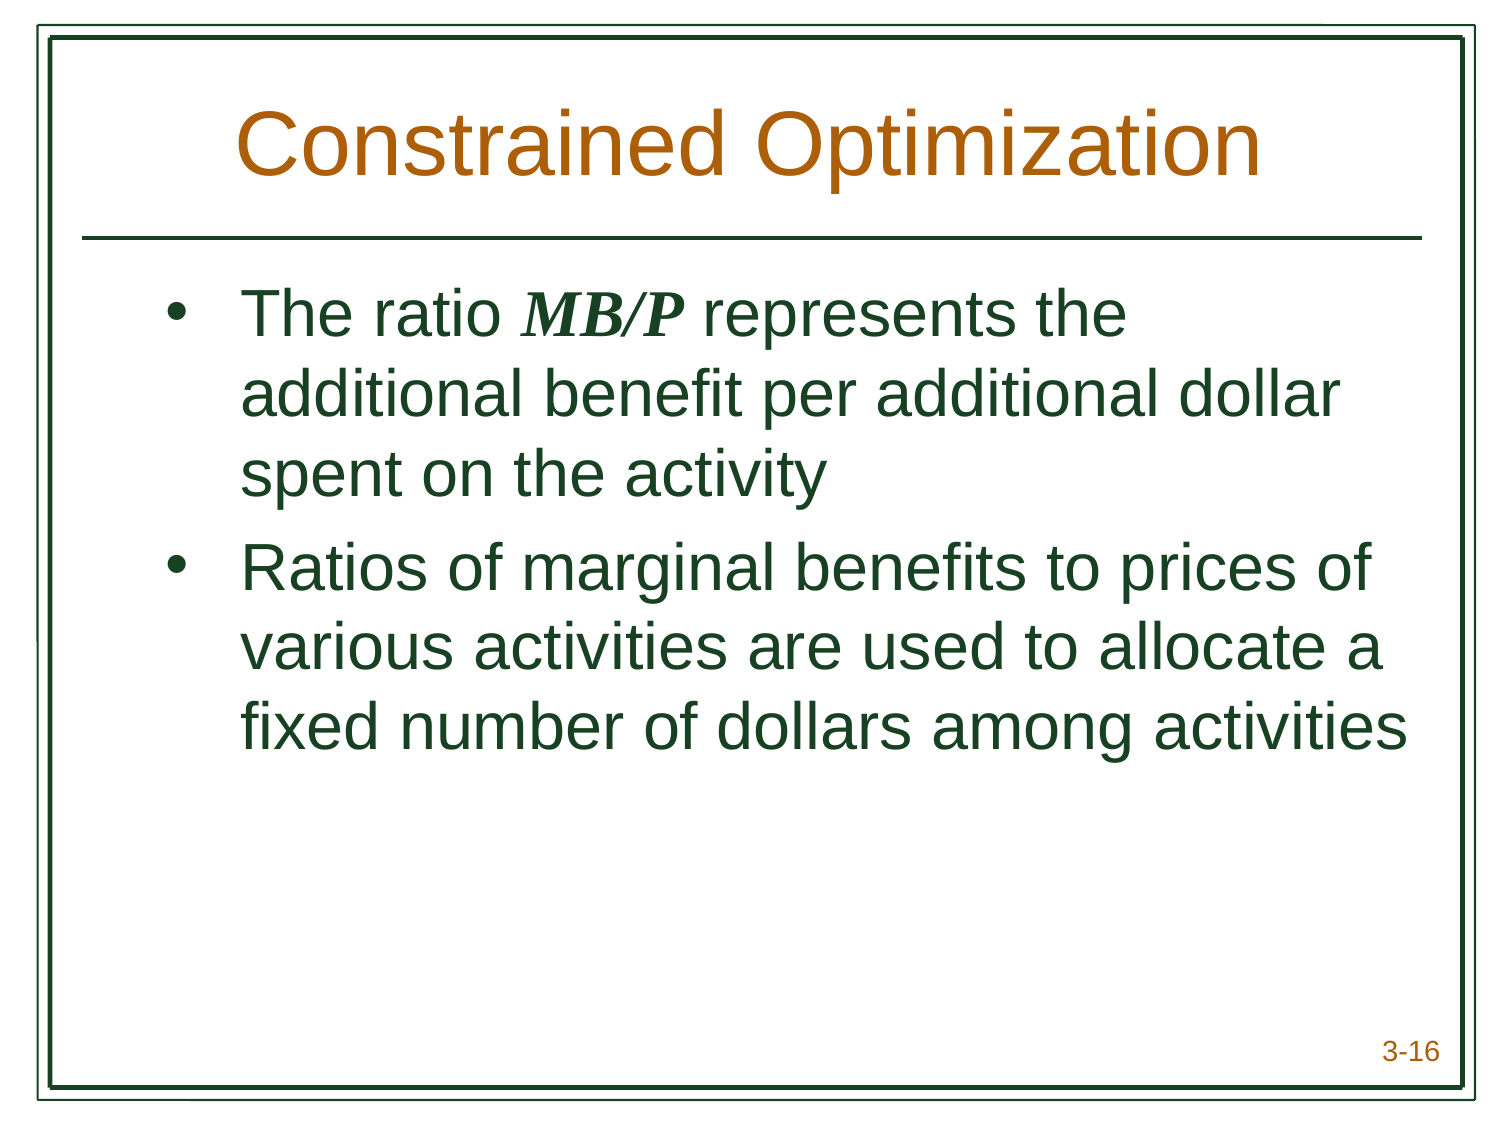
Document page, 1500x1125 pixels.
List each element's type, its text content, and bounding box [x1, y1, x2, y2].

list The ratio MB/P represents the additional benefit per additional dollar spent on the activity Ratios of marginal benefits to prices of various activities are used to allocate a fixed number of dollars among activities [149, 262, 1438, 1063]
title Constrained Optimization [74, 44, 1426, 233]
